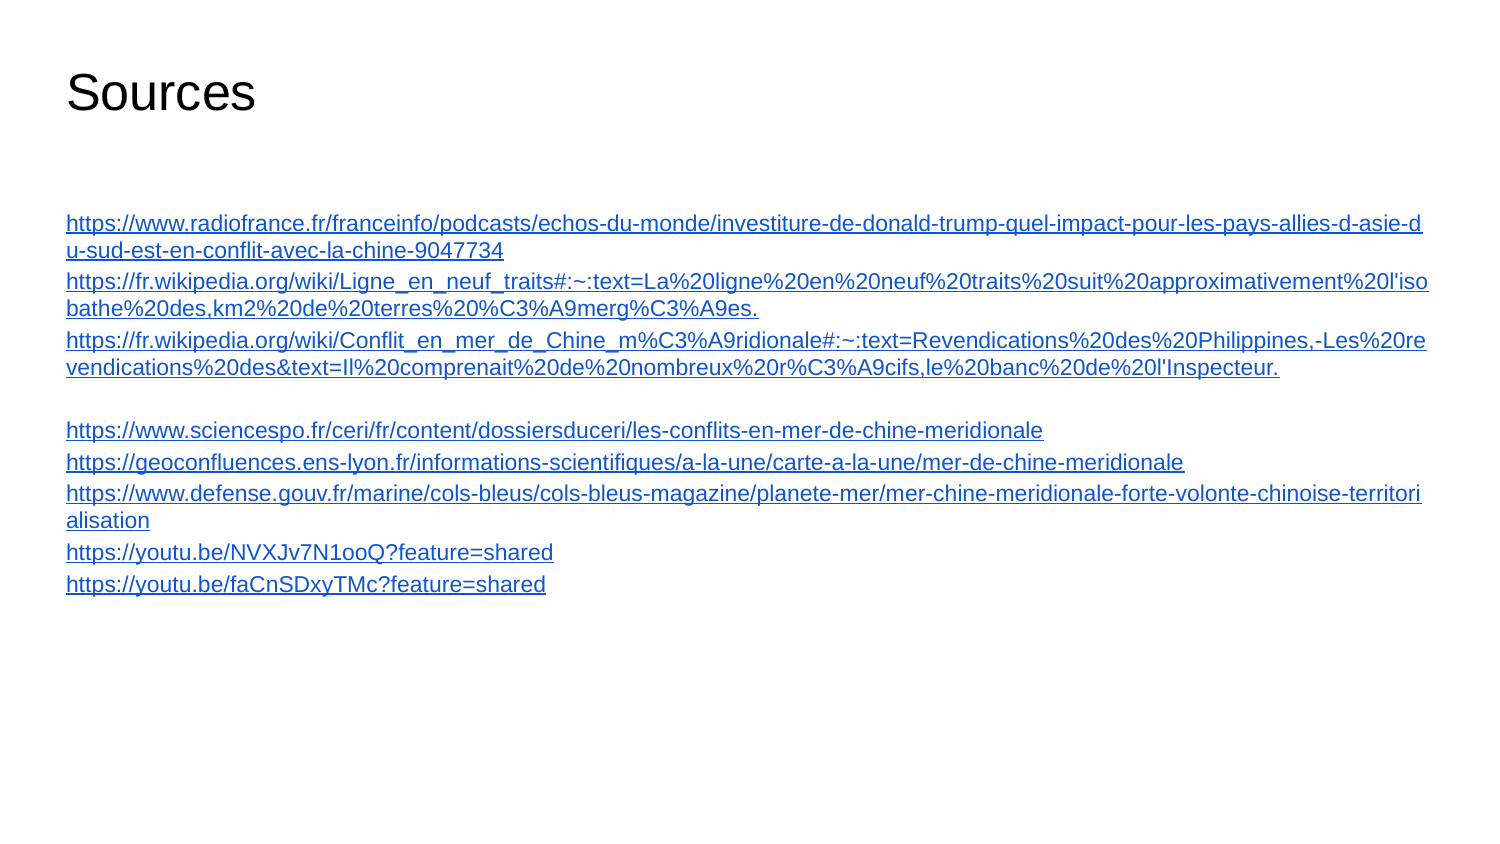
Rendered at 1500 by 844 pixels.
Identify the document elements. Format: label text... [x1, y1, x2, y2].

list https://www.radiofrance.fr/franceinfo/podcasts/echos-du-monde/investiture-de-donald-trump-quel-impact-pour-les-pays-allies-d-asie-du-sud-est-en-conflit-avec-la-chine-9047734 https://fr.wikipedia.org/wiki/Ligne_en_neuf_traits#:~:text=La%20ligne%20en%20neuf%20traits%20suit%20approximativement%20l'isobathe%20des,km2%20de%20terres%20%C3%A9merg%C3%A9es. https://fr.wikipedia.org/wiki/Conflit_en_mer_de_Chine_m%C3%A9ridionale#:~:text=Revendications%20des%20Philippines,-Les%20revendications%20des&text=Il%20comprenait%20de%20nombreux%20r%C3%A9cifs,le%20banc%20de%20l'Inspecteur. https://www.sciencespo.fr/ceri/fr/content/dossiersduceri/les-conflits-en-mer-de-chine-meridionale https://geoconfluences.ens-lyon.fr/informations-scientifiques/a-la-une/carte-a-la-une/mer-de-chine-meridionale https://www.defense.gouv.fr/marine/cols-bleus/cols-bleus-magazine/planete-mer/mer-chine-meridionale-forte-volonte-chinoise-territorialisation https://youtu.be/NVXJv7N1ooQ?feature=shared https://youtu.be/faCnSDxyTMc?feature=shared [51, 189, 1449, 750]
text_box Sources [51, 43, 1133, 136]
